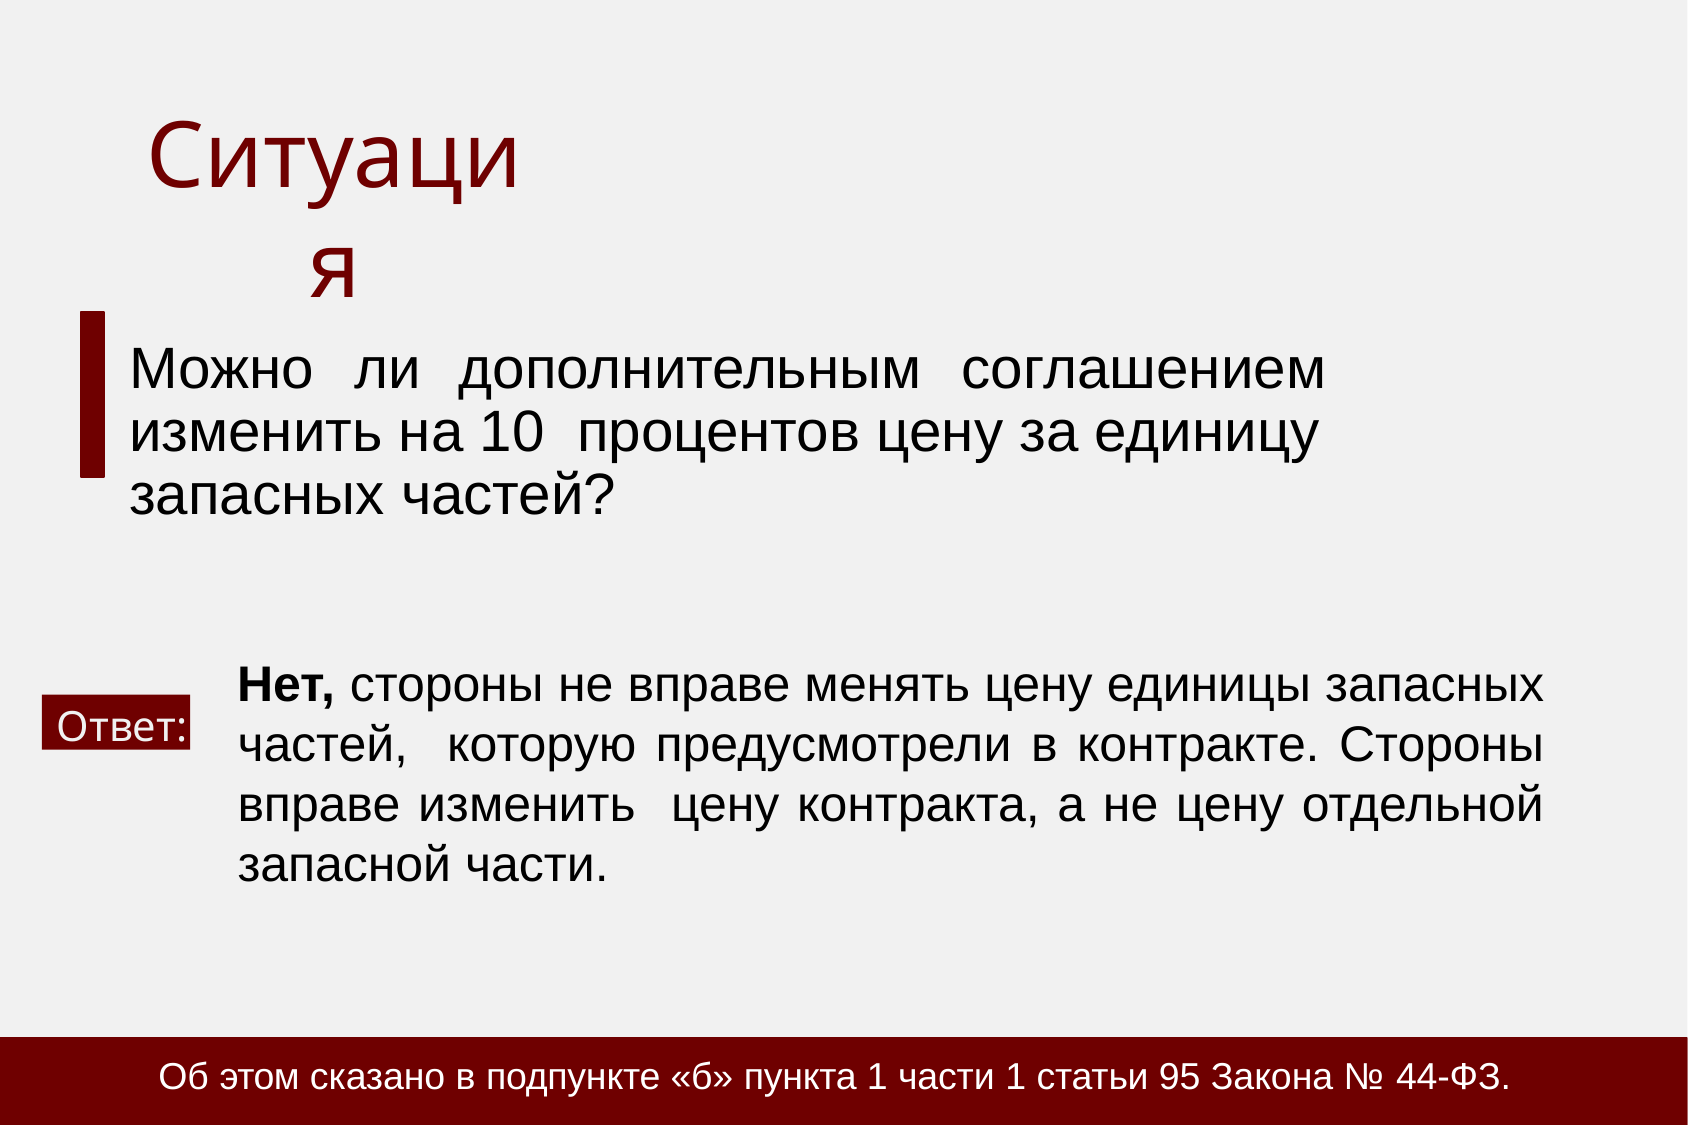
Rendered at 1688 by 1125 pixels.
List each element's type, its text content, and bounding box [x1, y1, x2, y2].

text_box Нет, стороны не вправе менять цену единицы запасных частей, которую предусмотрели в контракте. Стороны вправе изменить цену контракта, а не цену отдельной запасной части. [235, 649, 1545, 892]
text_box [0, 0, 1688, 1038]
title Ситуация [126, 93, 541, 206]
text_box [0, 1038, 1688, 1125]
text_box [80, 311, 104, 478]
text_box Можно ли дополнительным соглашением изменить на 10 процентов цену за единицу запасных частей? [127, 326, 1561, 526]
text_box Об этом сказано в подпункте «б» пункта 1 части 1 статьи 95 Закона № 44-ФЗ. [156, 1050, 1619, 1098]
text_box Ответ: [41, 694, 191, 750]
